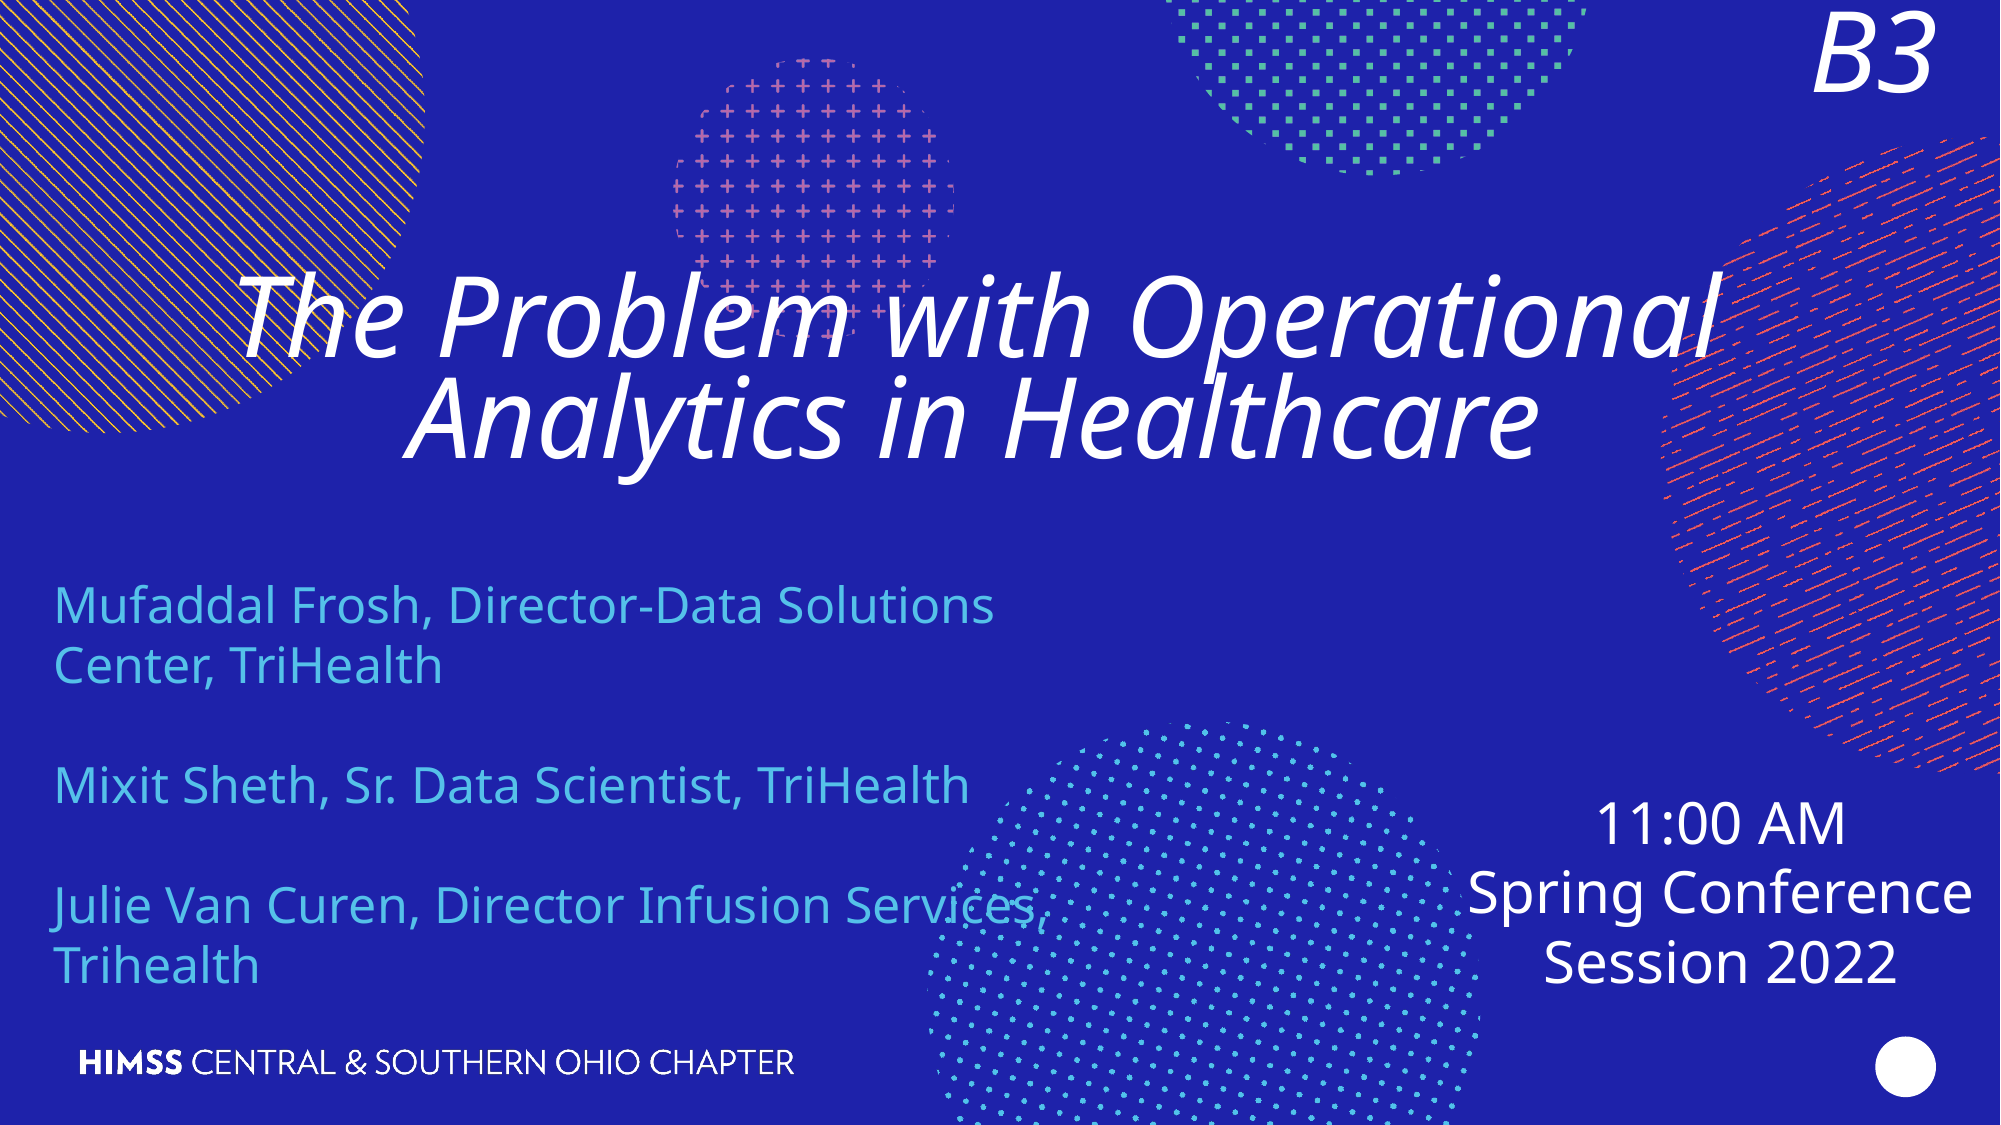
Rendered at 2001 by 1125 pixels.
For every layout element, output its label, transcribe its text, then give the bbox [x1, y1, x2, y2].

text_box The Problem with Operational Analytics in Healthcare [77, 269, 1874, 424]
picture [54, 1025, 819, 1099]
picture [927, 721, 1481, 1125]
picture [1660, 137, 2001, 775]
text_box Mufaddal Frosh, Director-Data Solutions Center, TriHealth Mixit Sheth, Sr. Data Scientist, TriHealth Julie Van Curen, Director Infusion Services, Trihealth [38, 566, 1076, 1001]
picture [672, 58, 954, 269]
picture [1165, 0, 1588, 176]
text_box 11:00 AM Spring Conference Session 2022 [1442, 778, 2000, 1003]
text_box B3 [1747, 3, 2000, 140]
picture [0, 0, 425, 434]
